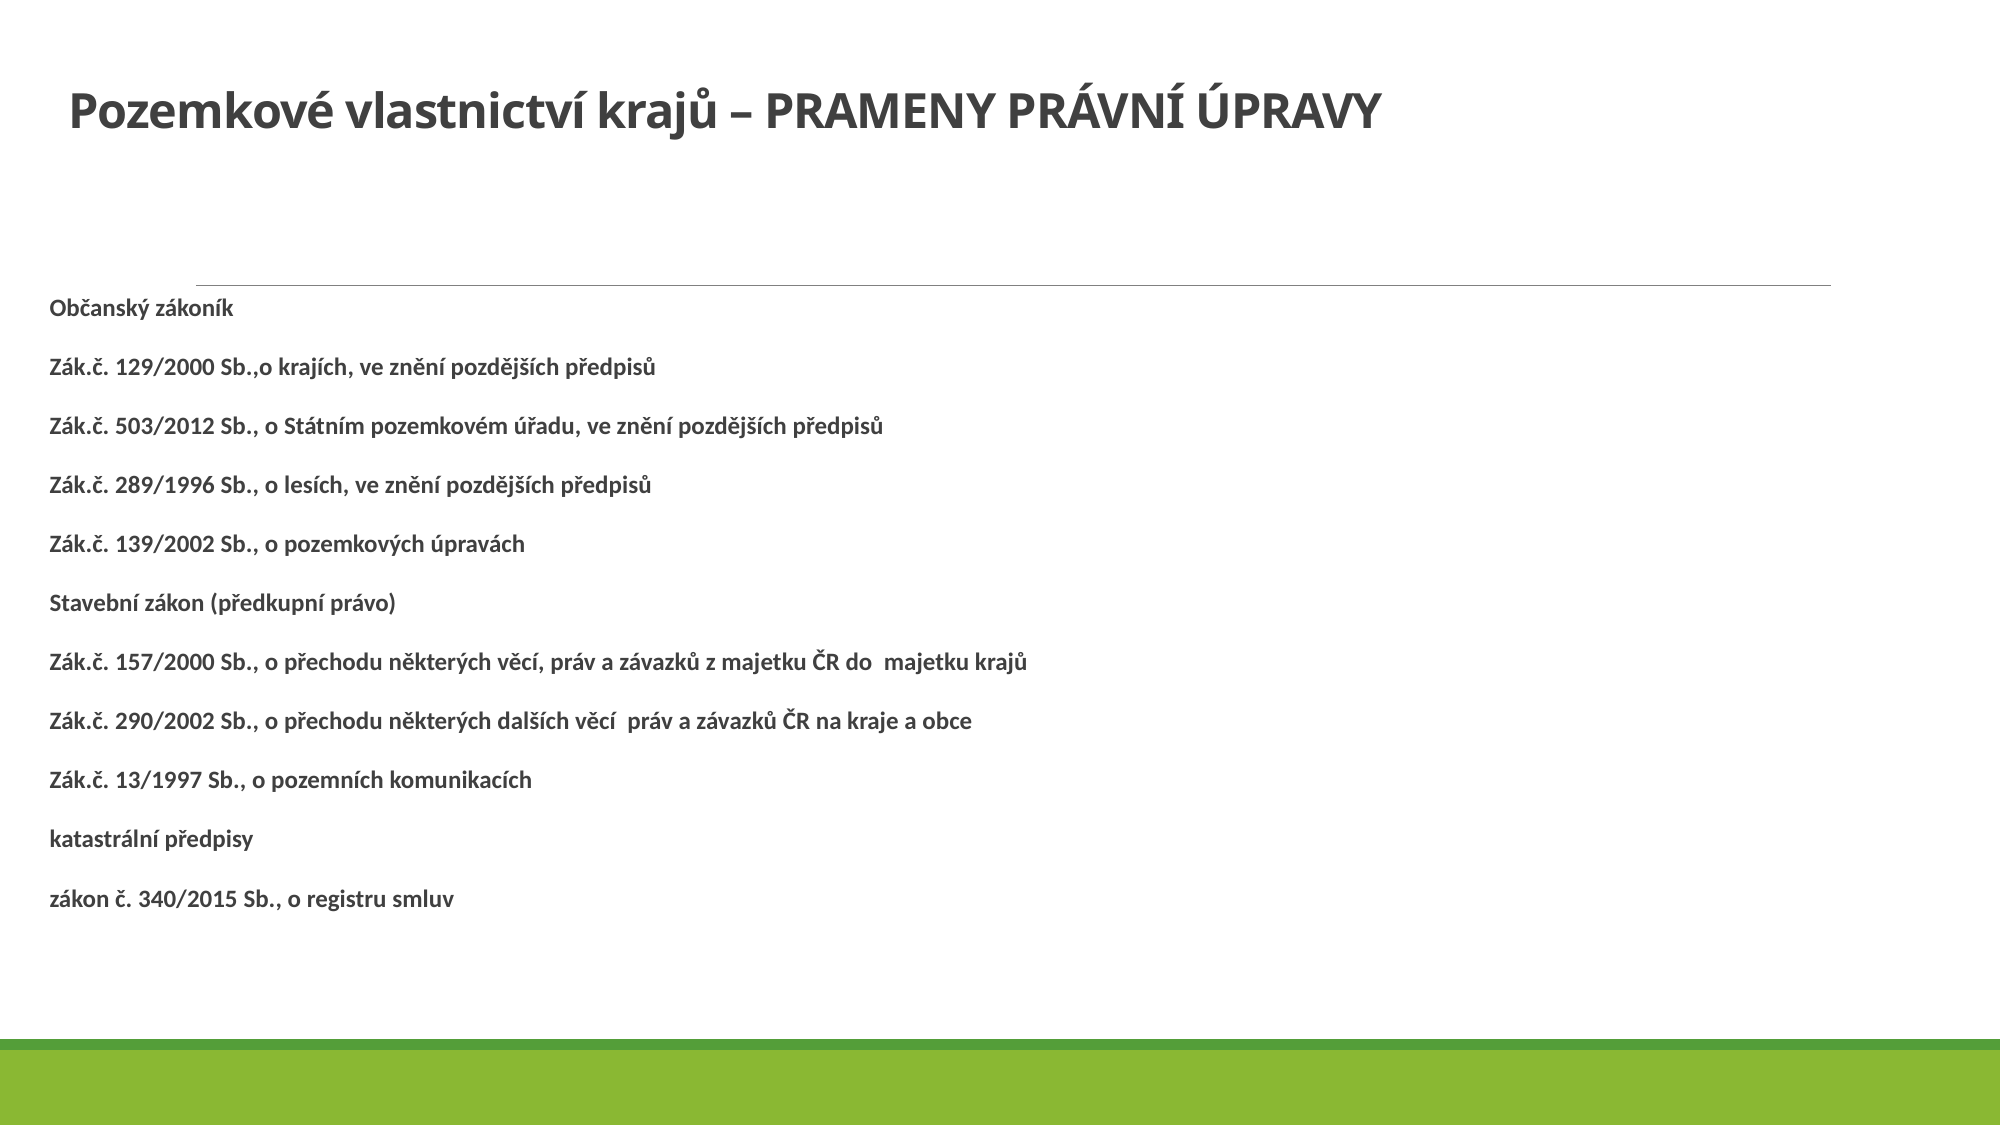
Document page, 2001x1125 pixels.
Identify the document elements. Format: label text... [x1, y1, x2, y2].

title Pozemkové vlastnictví krajů – PRAMENY PRÁVNÍ ÚPRAVY [53, 81, 1715, 205]
list Občanský zákoník Zák.č. 129/2000 Sb.,o krajích, ve znění pozdějších předpisů Zák.č. 503/2012 Sb., o Státním pozemkovém úřadu, ve znění pozdějších předpisů Zák.č. 289/1996 Sb., o lesích, ve znění pozdějších předpisů Zák.č. 139/2002 Sb., o pozemkových úpravách Stavební zákon (předkupní právo) Zák.č. 157/2000 Sb., o přechodu některých věcí, práv a závazků z majetku ČR do majetku krajů Zák.č. 290/2002 Sb., o přechodu některých dalších věcí práv a závazků ČR na kraje a obce Zák.č. 13/1997 Sb., o pozemních komunikacích katastrální předpisy zákon č. 340/2015 Sb., o registru smluv [34, 283, 1845, 932]
